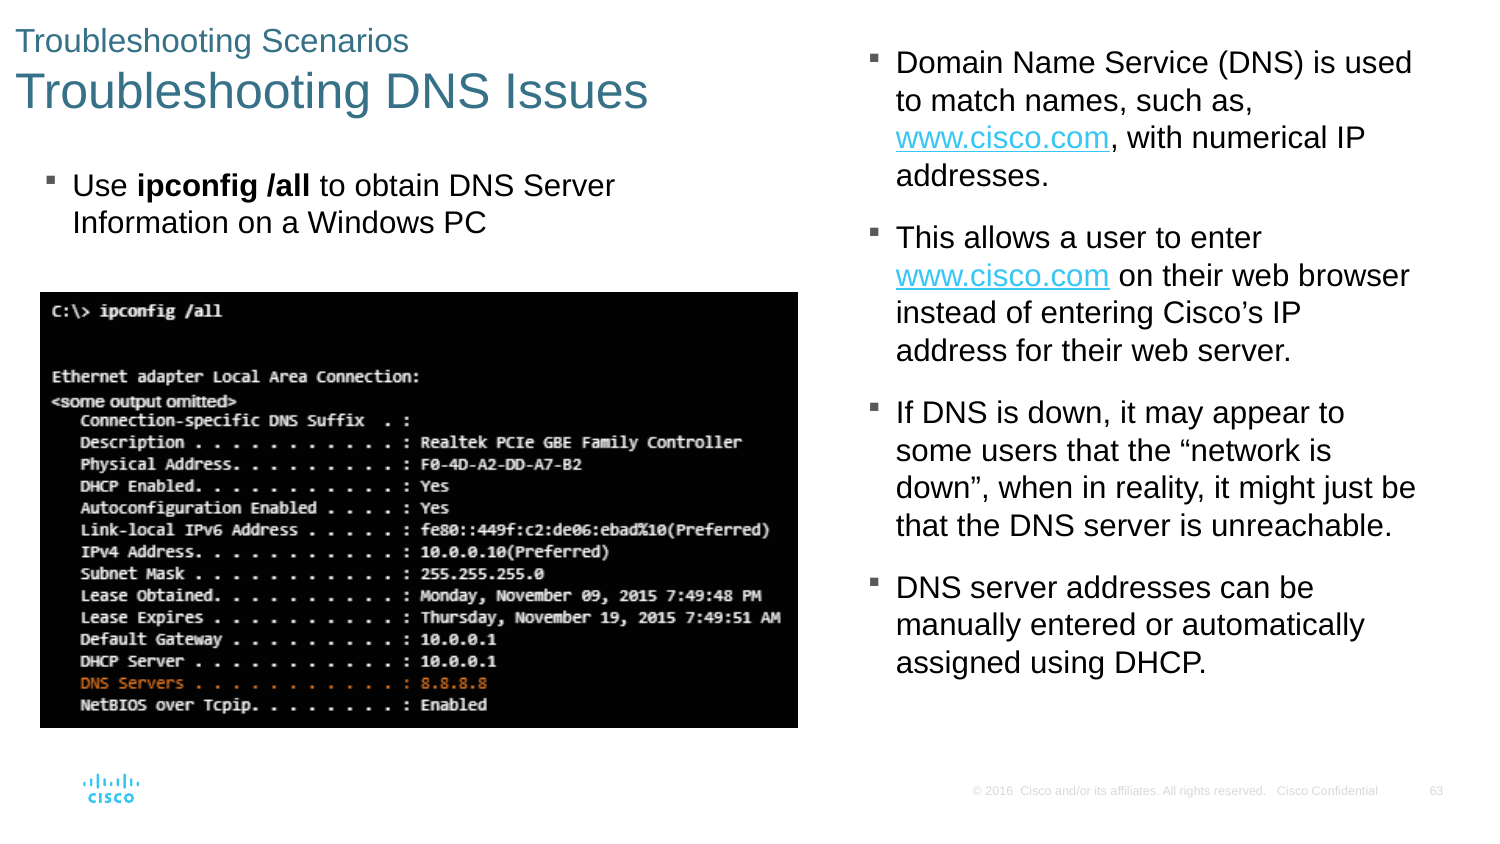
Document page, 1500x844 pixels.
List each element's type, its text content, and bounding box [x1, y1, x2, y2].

title Troubleshooting Scenarios Troubleshooting DNS Issues [0, 6, 864, 131]
picture [39, 291, 799, 729]
text_box Use ipconfig /all to obtain DNS Server Information on a Windows PC [29, 157, 798, 252]
list Domain Name Service (DNS) is used to match names, such as, www.cisco.com, with numerical IP addresses. This allows a user to enter www.cisco.com on their web browser instead of entering Cisco’s IP address for their web server. If DNS is down, it may appear to some users that the “network is down”, when in reality, it might just be that the DNS server is unreachable. DNS server addresses can be manually entered or automatically assigned using DHCP. [852, 35, 1450, 749]
